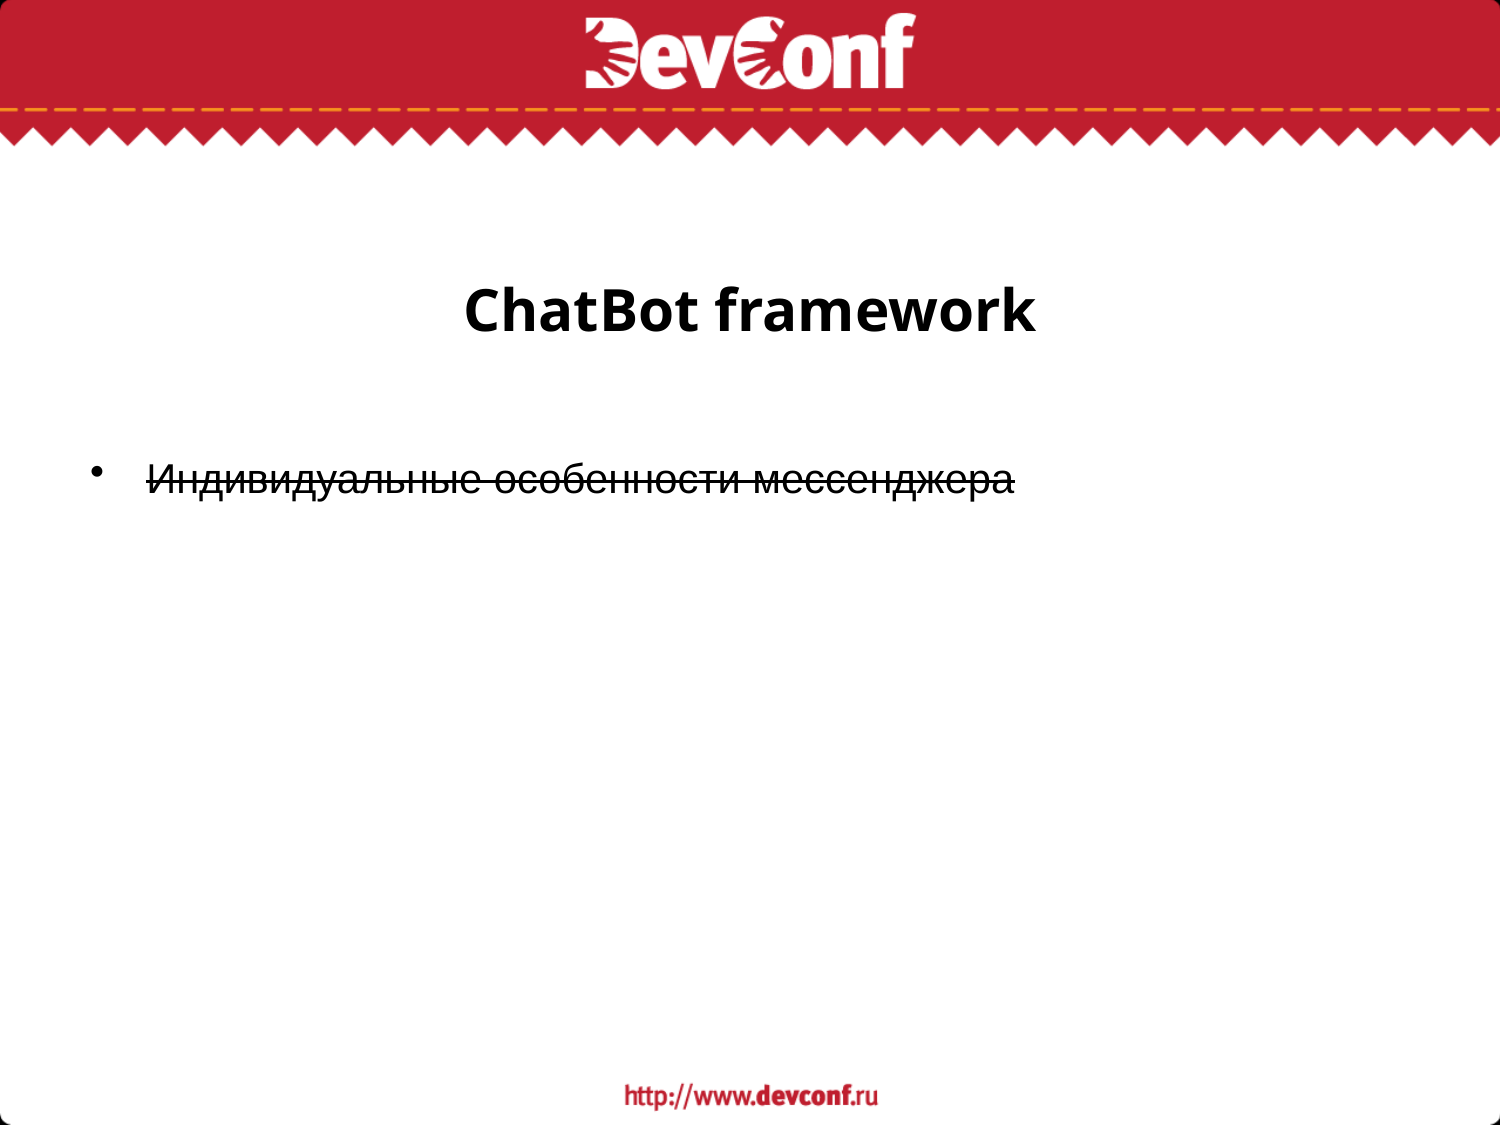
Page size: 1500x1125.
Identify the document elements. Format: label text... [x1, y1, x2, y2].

list Индивидуальные особенности мессенджера [75, 444, 1425, 965]
title ChatBot framework [75, 220, 1425, 398]
picture [0, 0, 1500, 1125]
